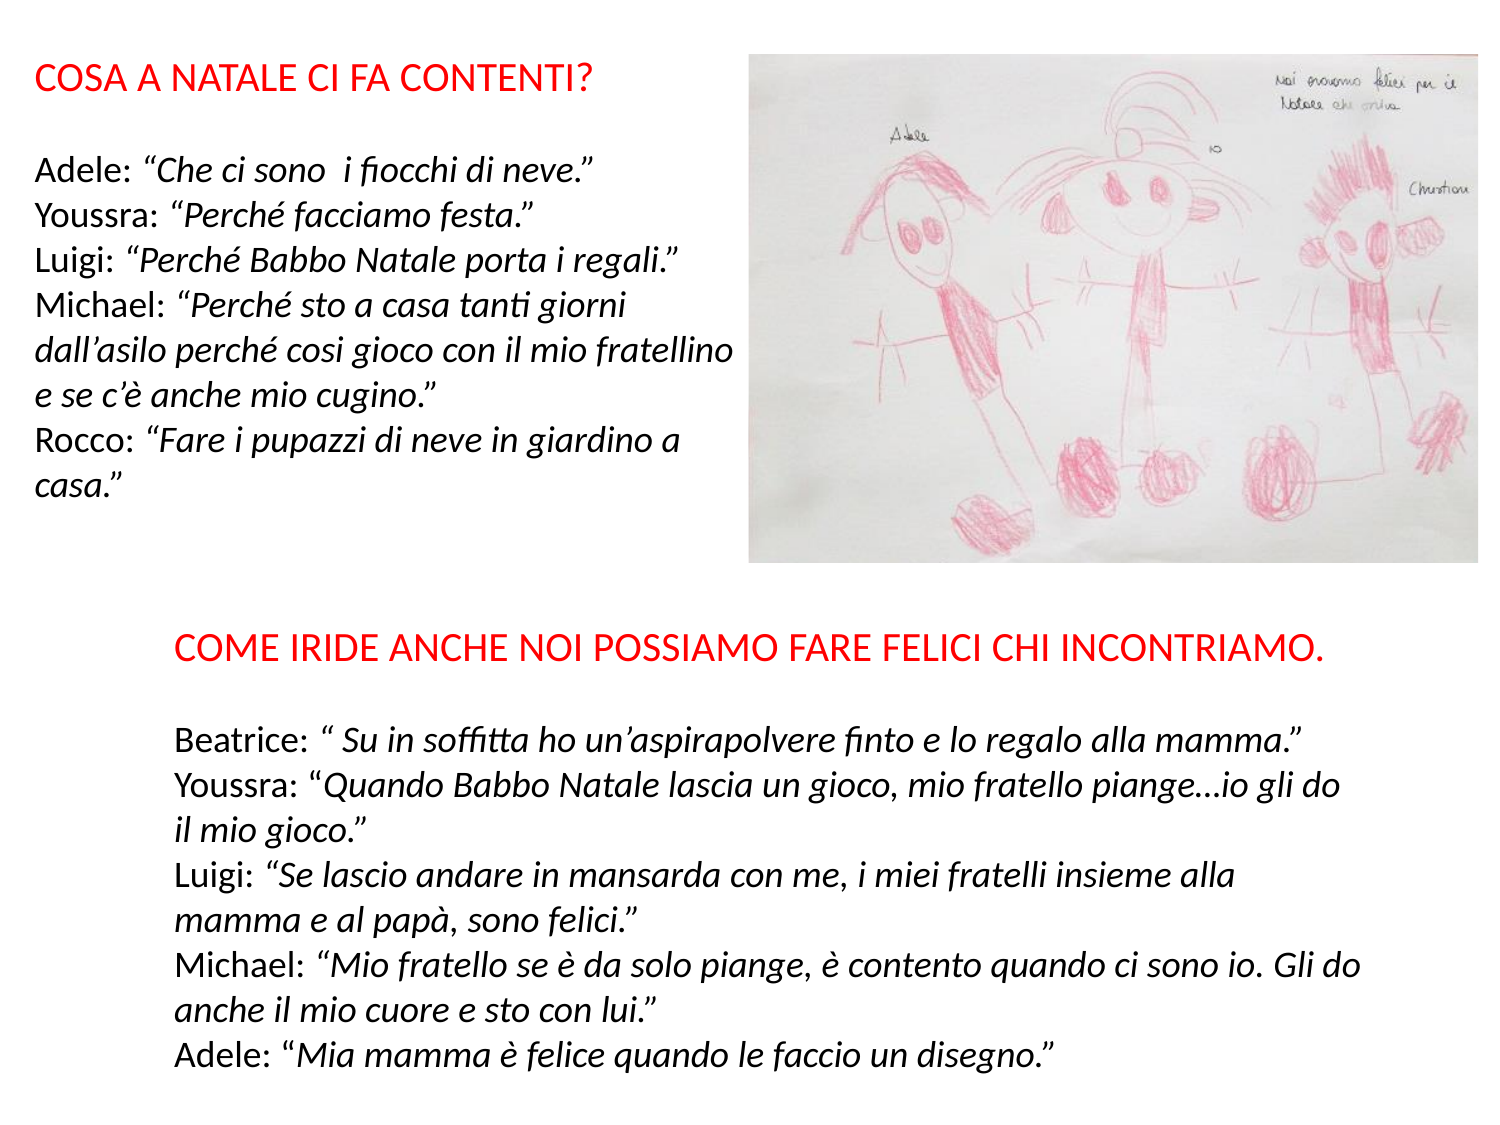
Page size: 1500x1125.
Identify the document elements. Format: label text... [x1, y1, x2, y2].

text_box COSA A NATALE CI FA CONTENTI? Adele: “Che ci sono i fiocchi di neve.” Youssra: “Perché facciamo festa.” Luigi: “Perché Babbo Natale porta i regali.” Michael: “Perché sto a casa tanti giorni dall’asilo perché cosi gioco con il mio fratellino e se c’è anche mio cugino.” Rocco: “Fare i pupazzi di neve in giardino a casa.” [19, 42, 753, 558]
picture [748, 54, 1479, 563]
text_box COME IRIDE ANCHE NOI POSSIAMO FARE FELICI CHI INCONTRIAMO. Beatrice: “ Su in soffitta ho un’aspirapolvere finto e lo regalo alla mamma.” Youssra: “Quando Babbo Natale lascia un gioco, mio fratello piange…io gli do il mio gioco.” Luigi: “Se lascio andare in mansarda con me, i miei fratelli insieme alla mamma e al papà, sono felici.” Michael: “Mio fratello se è da solo piange, è contento quando ci sono io. Gli do anche il mio cuore e sto con lui.” Adele: “Mia mamma è felice quando le faccio un disegno.” [159, 562, 1380, 1125]
